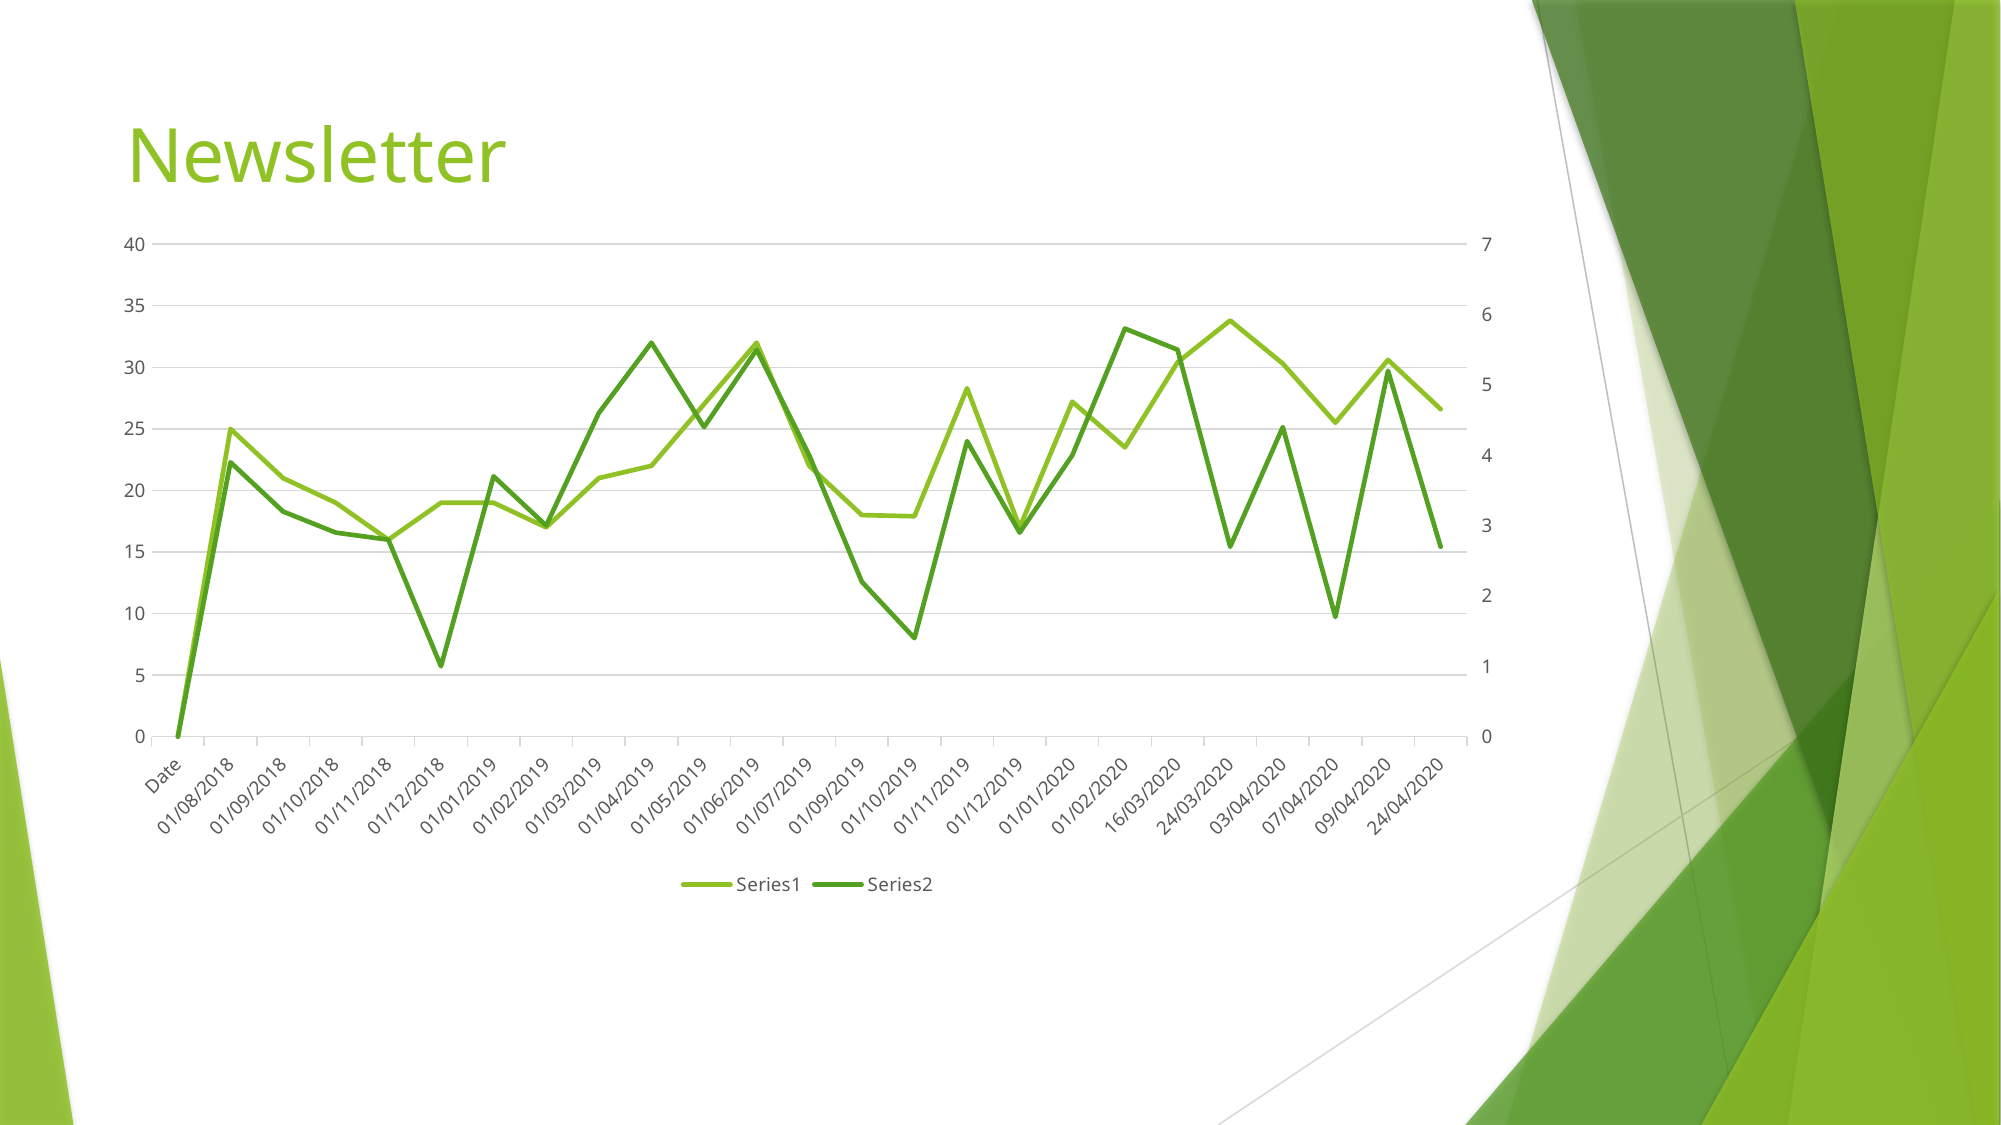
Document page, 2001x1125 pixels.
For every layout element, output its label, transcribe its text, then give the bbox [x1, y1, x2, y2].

title Newsletter [111, 99, 1522, 216]
chart [94, 216, 1522, 905]
